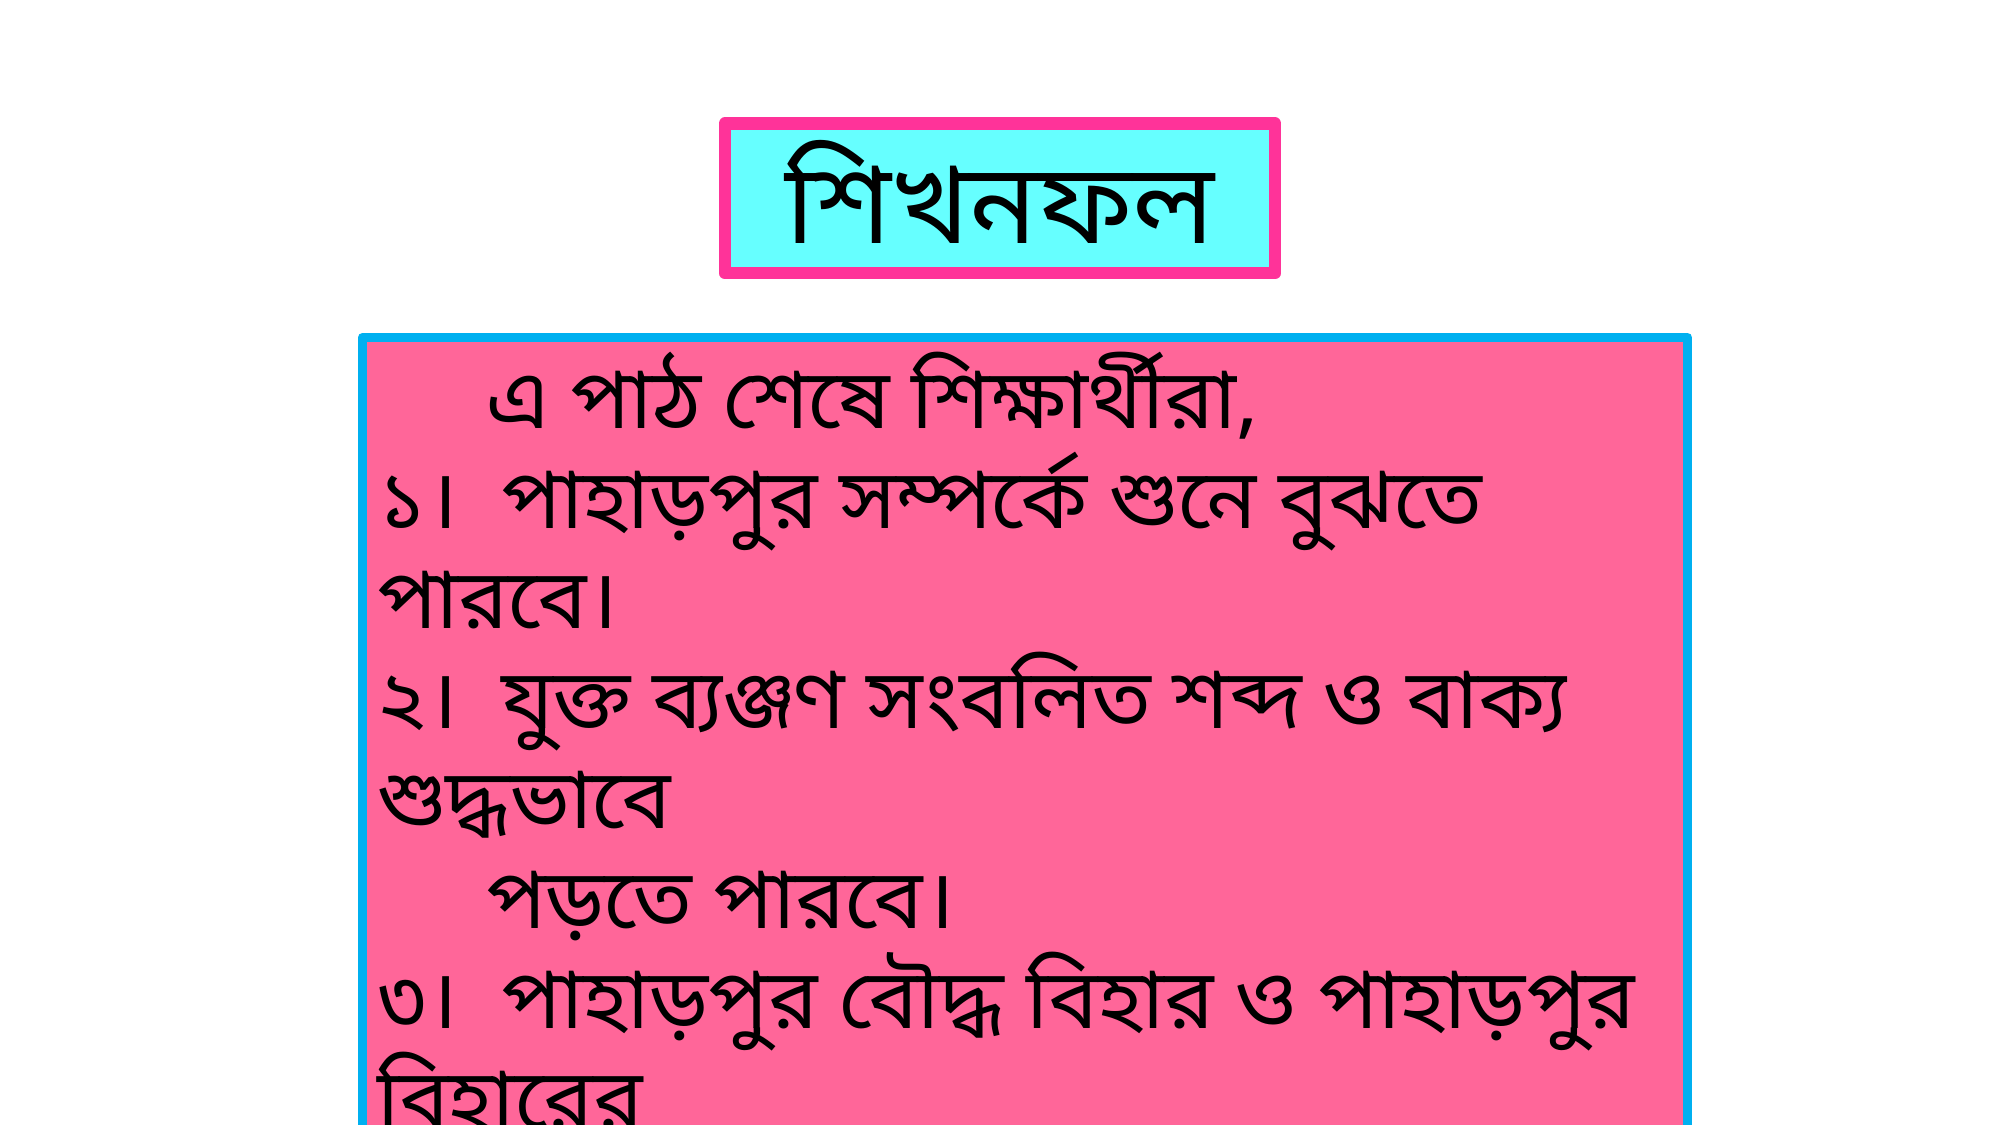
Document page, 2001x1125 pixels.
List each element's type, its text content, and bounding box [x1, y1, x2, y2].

text_box শিখনফল [725, 123, 1275, 274]
text_box এ পাঠ শেষে শিক্ষার্থীরা, ১। পাহাড়পুর সম্পর্কে শুনে বুঝতে পারবে। ২। যুক্ত ব্যঞ্জণ সংবলিত শব্দ ও বাক্য শুদ্ধভাবে পড়তে পারবে। ৩। পাহাড়পুর বৌদ্ধ বিহার ও পাহাড়পুর বিহারের পোড়া মাটির ফলক সম্পর্কে বলতে ও লিখতে পারবে। [362, 337, 1688, 1125]
